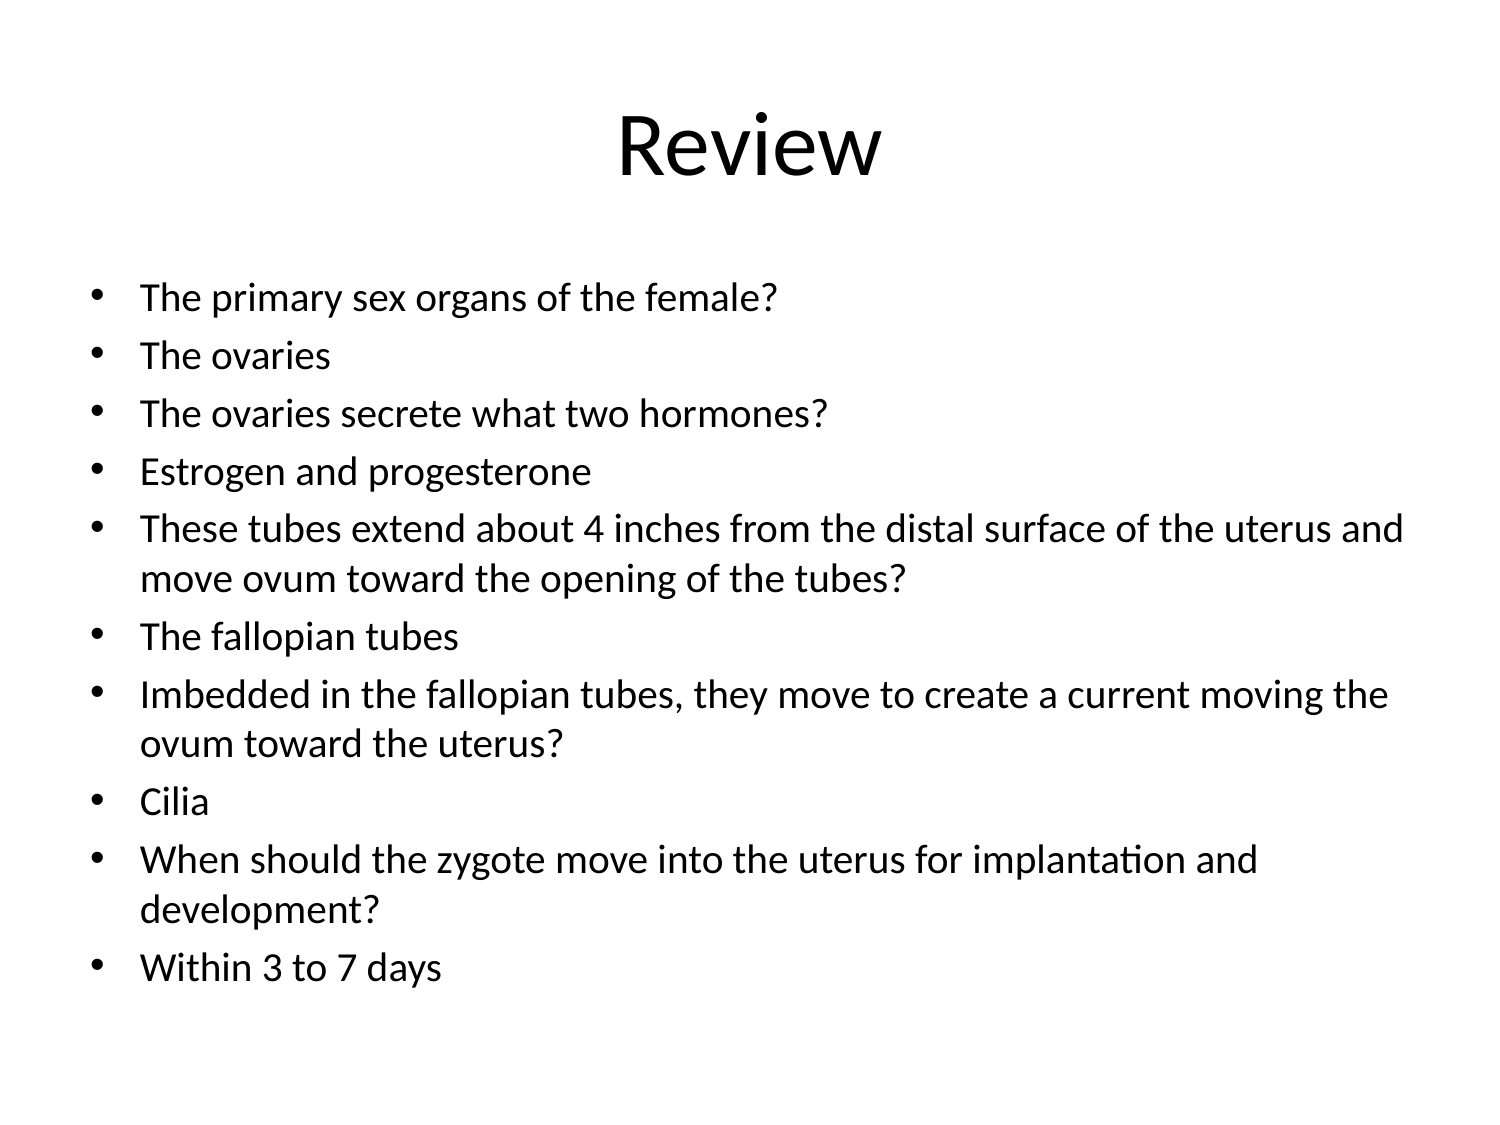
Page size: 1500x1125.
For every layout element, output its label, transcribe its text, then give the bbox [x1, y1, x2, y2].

title Review [75, 45, 1425, 233]
list The primary sex organs of the female? The ovaries The ovaries secrete what two hormones? Estrogen and progesterone These tubes extend about 4 inches from the distal surface of the uterus and move ovum toward the opening of the tubes? The fallopian tubes Imbedded in the fallopian tubes, they move to create a current moving the ovum toward the uterus? Cilia When should the zygote move into the uterus for implantation and development? Within 3 to 7 days [75, 262, 1425, 1005]
